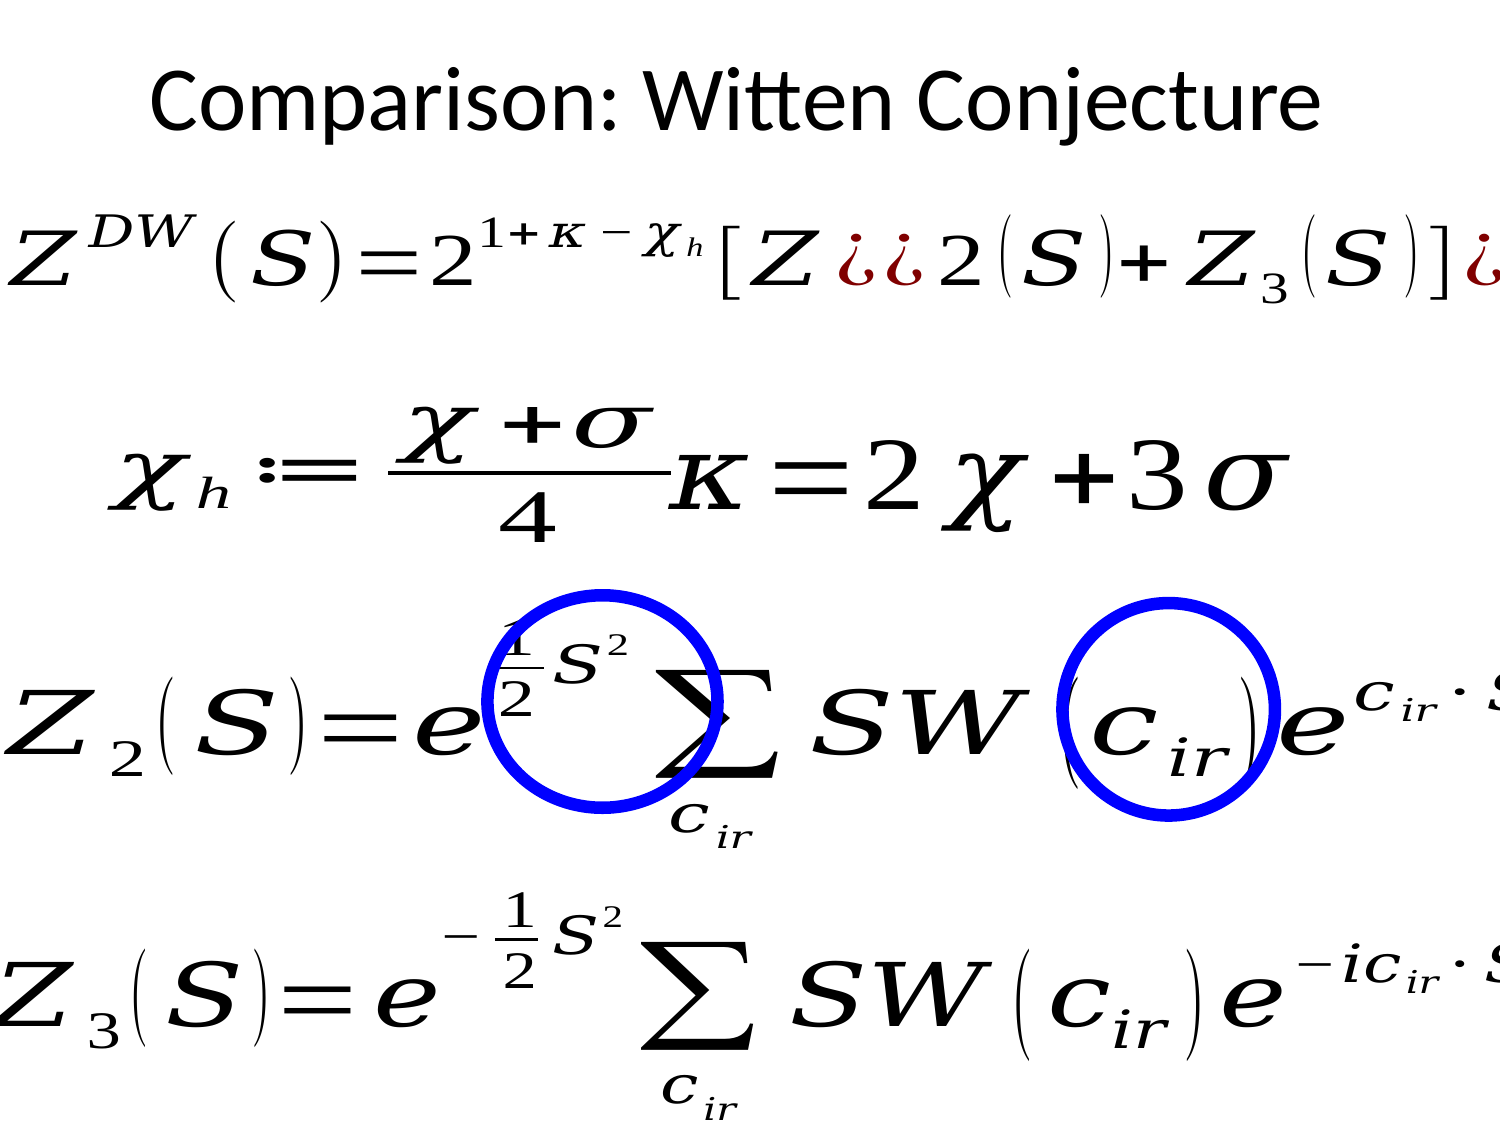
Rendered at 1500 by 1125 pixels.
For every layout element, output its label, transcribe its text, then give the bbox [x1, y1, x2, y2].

text_box [1060, 600, 1278, 818]
text_box [485, 593, 720, 810]
title Comparison: Witten Conjecture [62, 0, 1413, 188]
